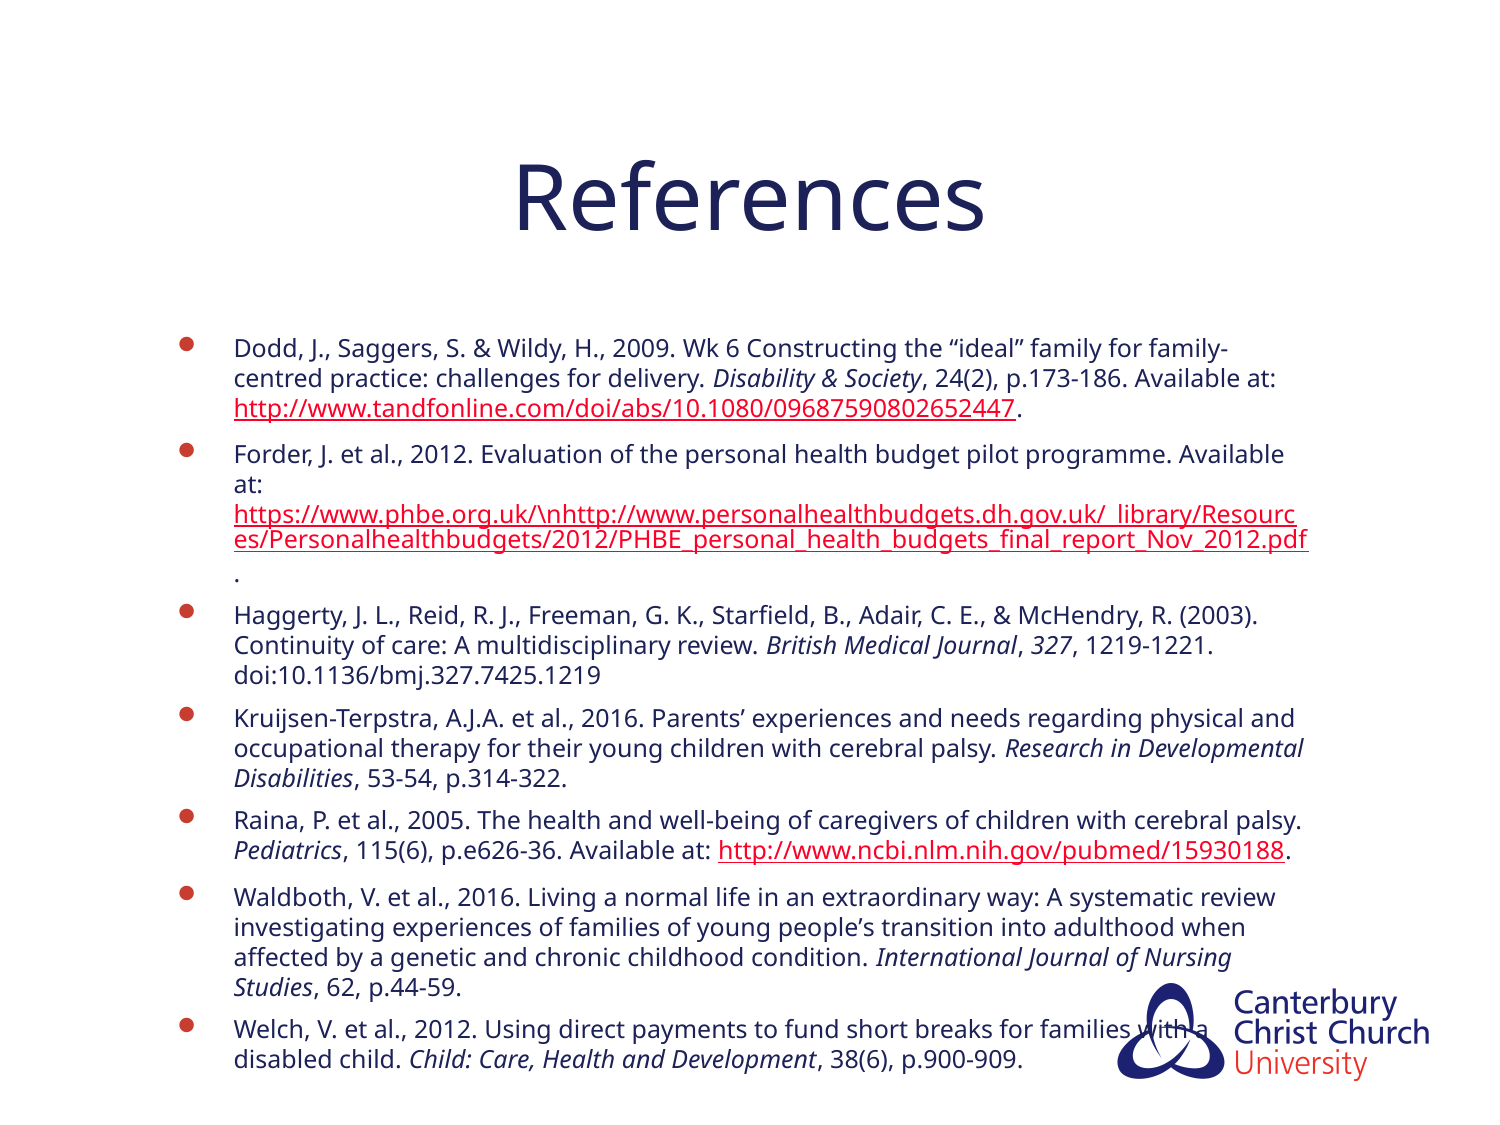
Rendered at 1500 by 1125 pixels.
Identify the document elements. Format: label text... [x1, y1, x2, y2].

list Dodd, J., Saggers, S. & Wildy, H., 2009. Wk 6 Constructing the “ideal” family for family‐centred practice: challenges for delivery. Disability & Society, 24(2), p.173-186. Available at: http://www.tandfonline.com/doi/abs/10.1080/09687590802652447. Forder, J. et al., 2012. Evaluation of the personal health budget pilot programme. Available at: https://www.phbe.org.uk/\nhttp://www.personalhealthbudgets.dh.gov.uk/_library/Resources/Personalhealthbudgets/2012/PHBE_personal_health_budgets_final_report_Nov_2012.pdf. Haggerty, J. L., Reid, R. J., Freeman, G. K., Starfield, B., Adair, C. E., & McHendry, R. (2003). Continuity of care: A multidisciplinary review. British Medical Journal, 327, 1219-1221. doi:10.1136/bmj.327.7425.1219 Kruijsen-Terpstra, A.J.A. et al., 2016. Parentsʼ experiences and needs regarding physical and occupational therapy for their young children with cerebral palsy. Research in Developmental Disabilities, 53-54, p.314-322. Raina, P. et al., 2005. The health and well-being of caregivers of children with cerebral palsy. Pediatrics, 115(6), p.e626-36. Available at: http://www.ncbi.nlm.nih.gov/pubmed/15930188. Waldboth, V. et al., 2016. Living a normal life in an extraordinary way: A systematic review investigating experiences of families of young peopleʼs transition into adulthood when affected by a genetic and chronic childhood condition. International Journal of Nursing Studies, 62, p.44-59. Welch, V. et al., 2012. Using direct payments to fund short breaks for families with a disabled child. Child: Care, Health and Development, 38(6), p.900-909. [162, 324, 1325, 1000]
title References [112, 99, 1388, 288]
picture [1092, 958, 1454, 1106]
